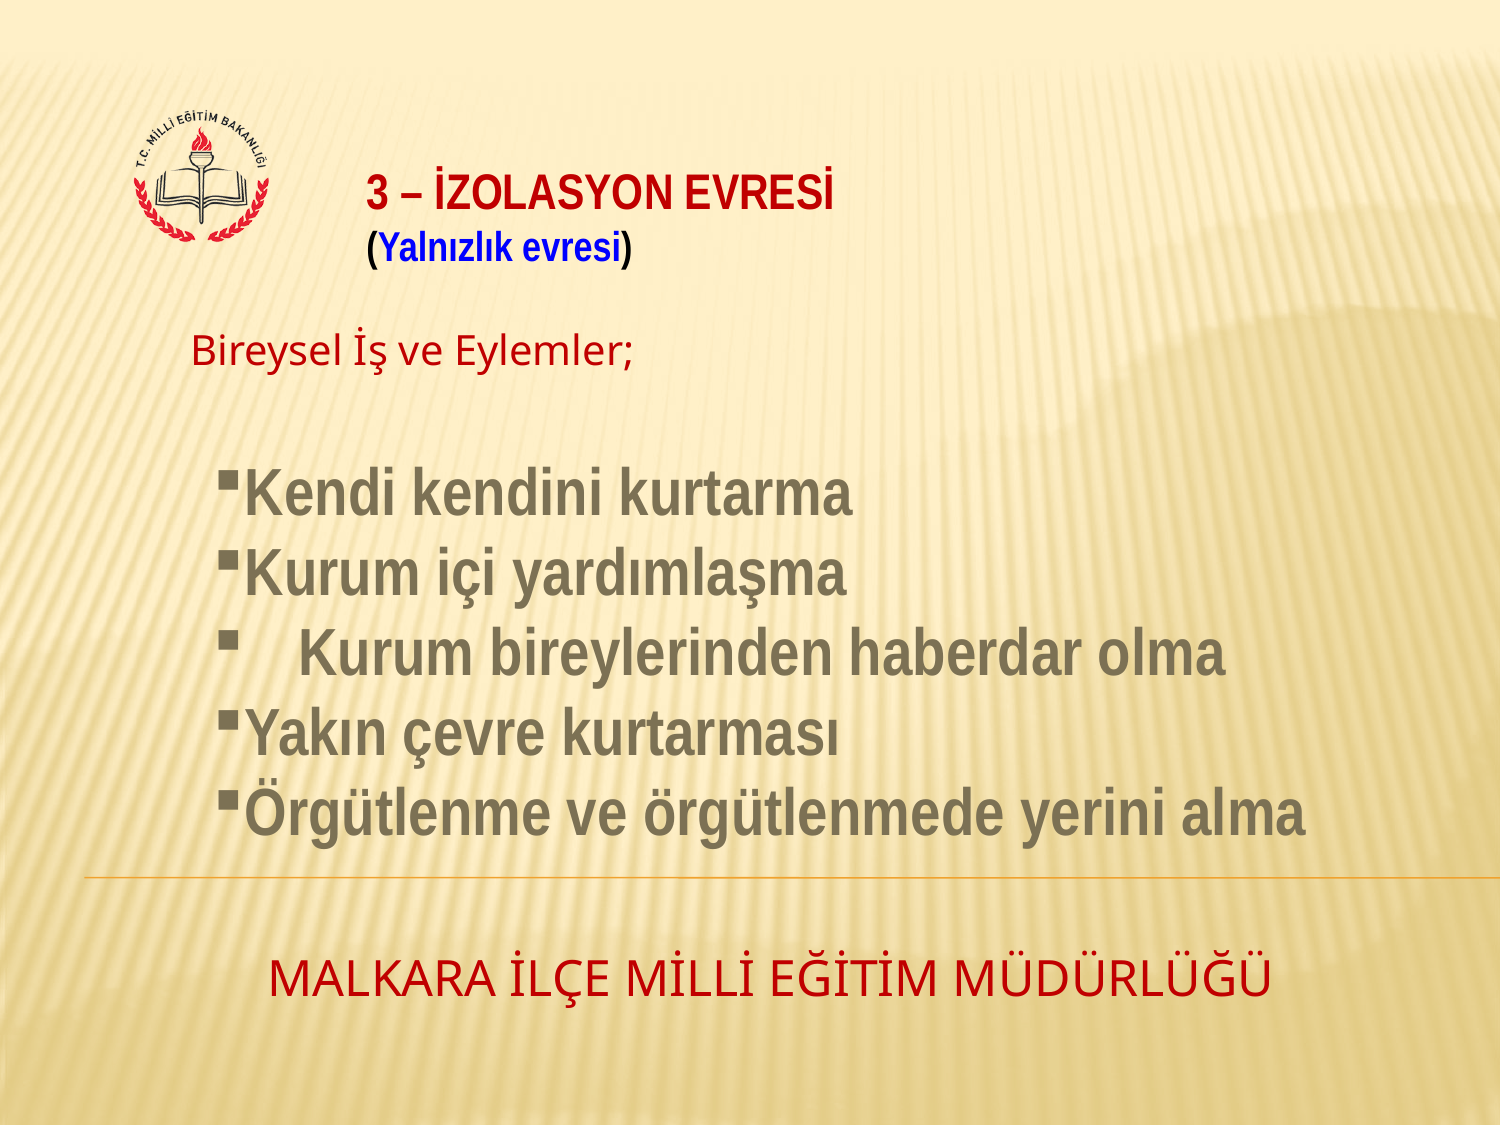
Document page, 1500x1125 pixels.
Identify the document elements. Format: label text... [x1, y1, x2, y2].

text_box Kendi kendini kurtarma Kurum içi yardımlaşma Kurum bireylerinden haberdar olma Yakın çevre kurtarması Örgütlenme ve örgütlenmede yerini alma [199, 441, 1418, 856]
subtitle MALKARA İLÇE MİLLİ EĞİTİM MÜDÜRLÜĞÜ [246, 856, 1297, 1014]
picture [128, 105, 274, 250]
text_box Bireysel İş ve Eylemler; [175, 316, 1032, 382]
text_box 3 – İZOLASYON EVRESİ (Yalnızlık evresi) [351, 152, 1032, 278]
